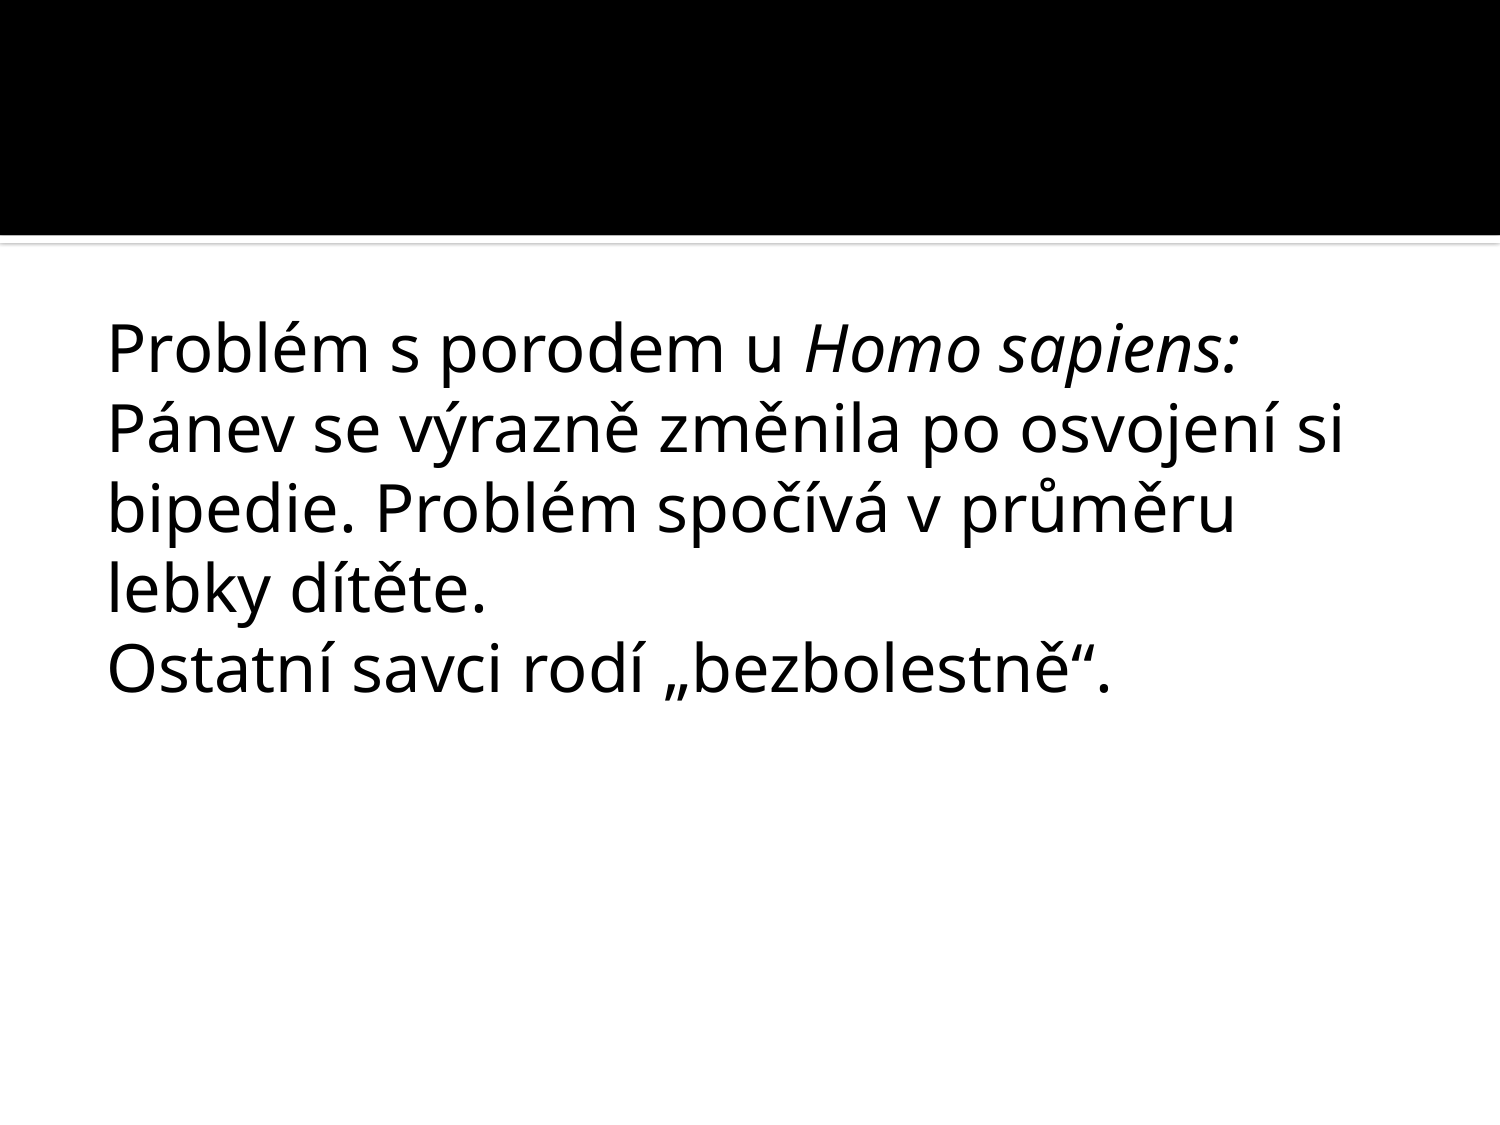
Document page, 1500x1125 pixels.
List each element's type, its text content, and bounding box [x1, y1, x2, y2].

list Problém s porodem u Homo sapiens: Pánev se výrazně změnila po osvojení si bipedie. Problém spočívá v průměru lebky dítěte. Ostatní savci rodí „bezbolestně“. [75, 291, 1425, 1050]
